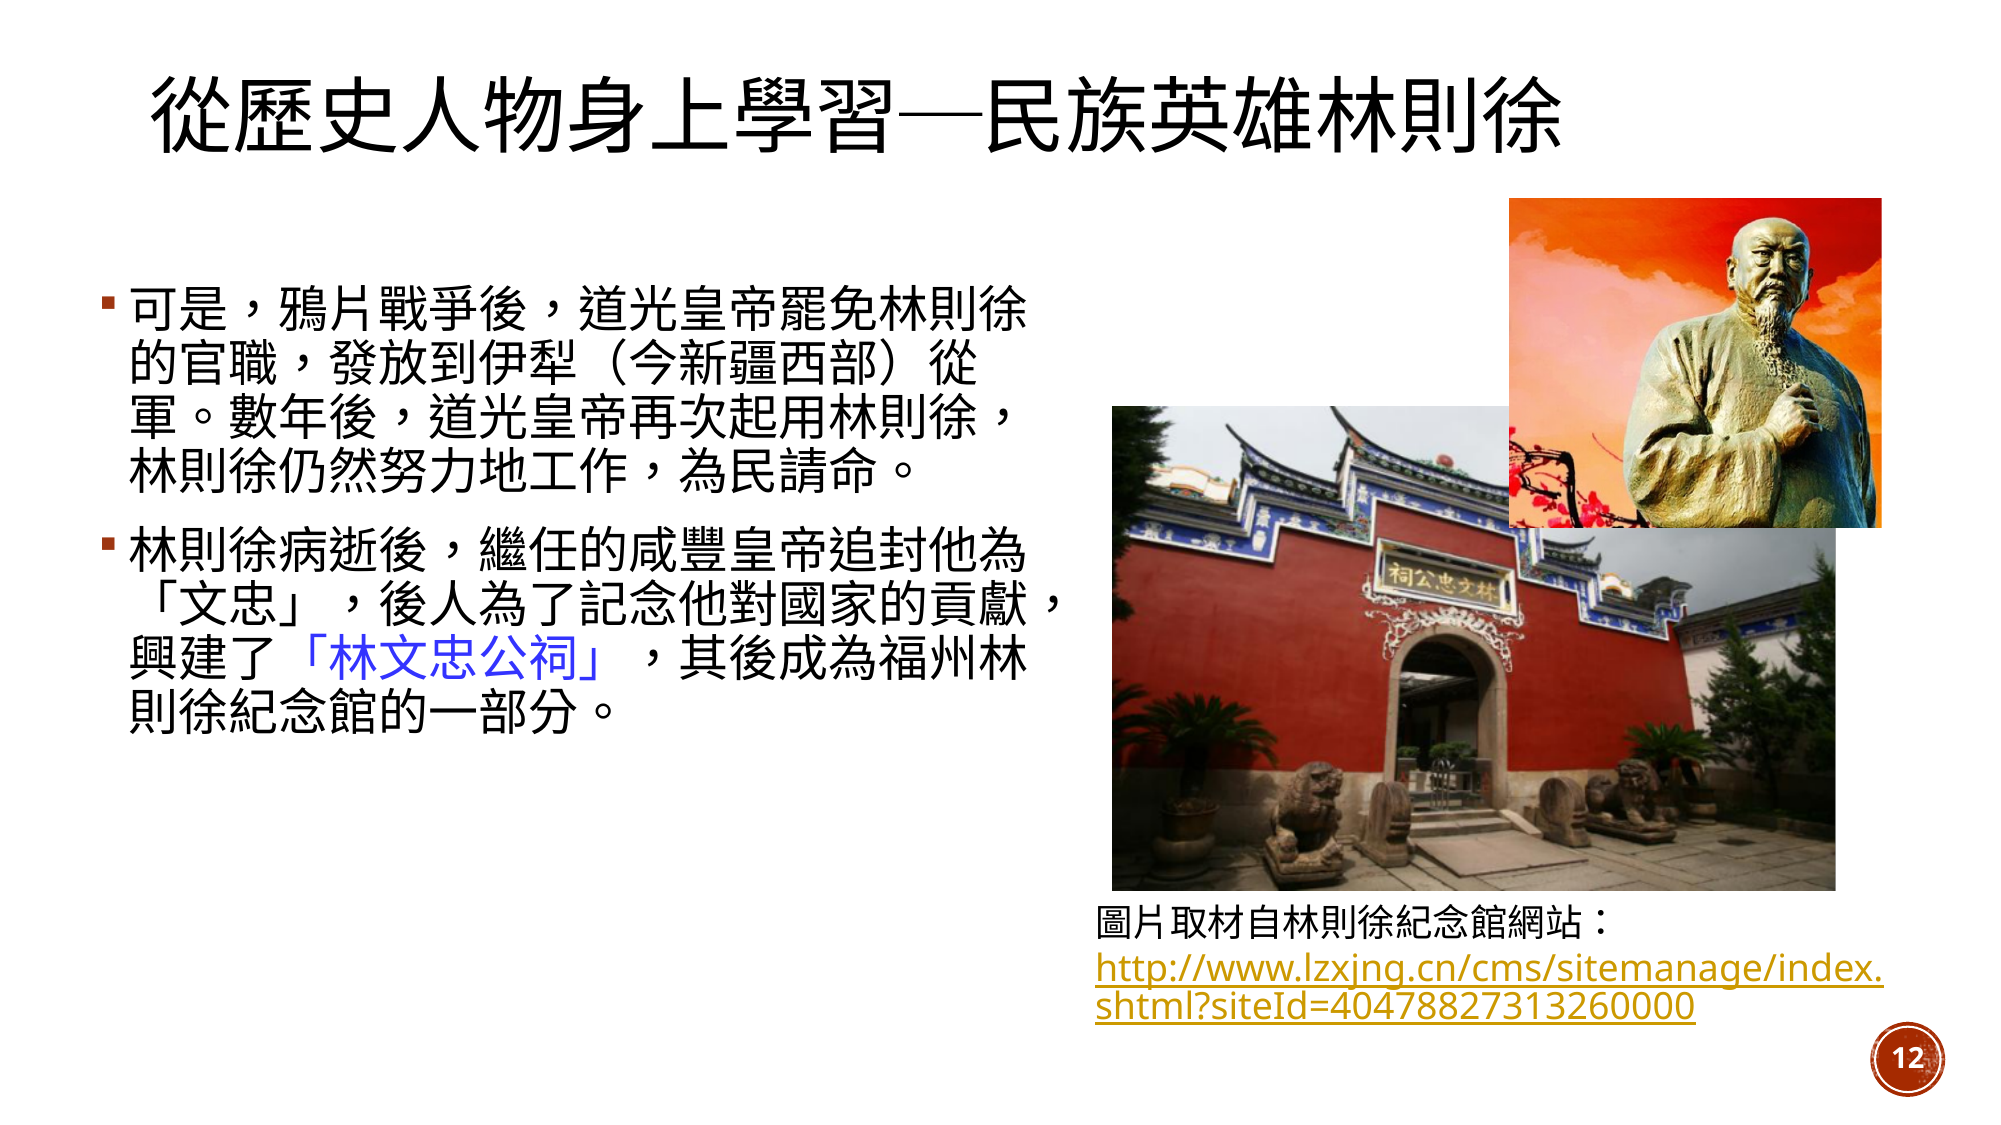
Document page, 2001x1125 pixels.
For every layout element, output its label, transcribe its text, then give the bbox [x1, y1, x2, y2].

title 從歷史人物身上學習─民族英雄林則徐 [134, 6, 2000, 233]
text_box 圖片取材自林則徐紀念館網站： http://www.lzxjng.cn/cms/sitemanage/index.shtml?siteId=40478827313260000 [1080, 891, 1917, 1048]
slide_number 12 [1855, 1028, 1961, 1089]
picture [1112, 198, 1882, 891]
list 可是，鴉片戰爭後，道光皇帝罷免林則徐的官職，發放到伊犁（今新疆西部）從軍。數年後，道光皇帝再次起用林則徐，林則徐仍然努力地工作，為民請命。 林則徐病逝後，繼任的咸豐皇帝追封他為「文忠」，後人為了記念他對國家的貢獻，興建了「林文忠公祠」，其後成為福州林則徐紀念館的一部分。 [83, 277, 1047, 957]
